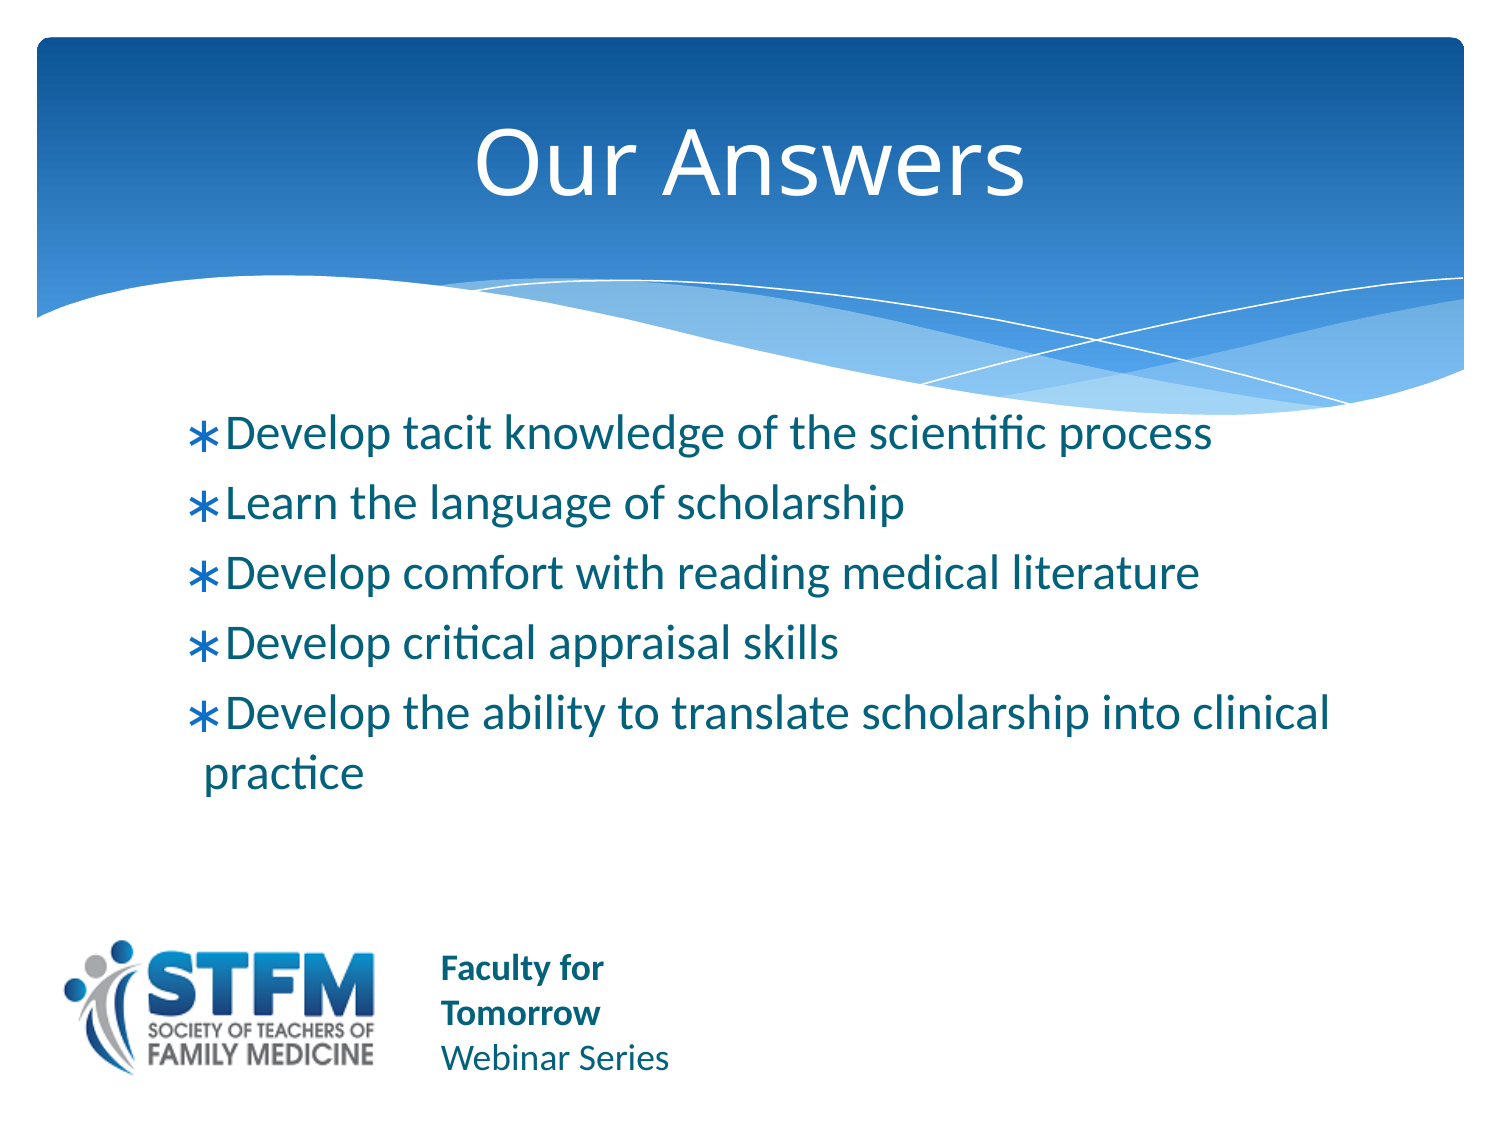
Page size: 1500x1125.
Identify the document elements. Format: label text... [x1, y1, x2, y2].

picture [37, 919, 426, 1097]
title Our Answers [75, 55, 1425, 261]
list Develop tacit knowledge of the scientific process Learn the language of scholarship Develop comfort with reading medical literature Develop critical appraisal skills Develop the ability to translate scholarship into clinical practice [143, 384, 1359, 911]
